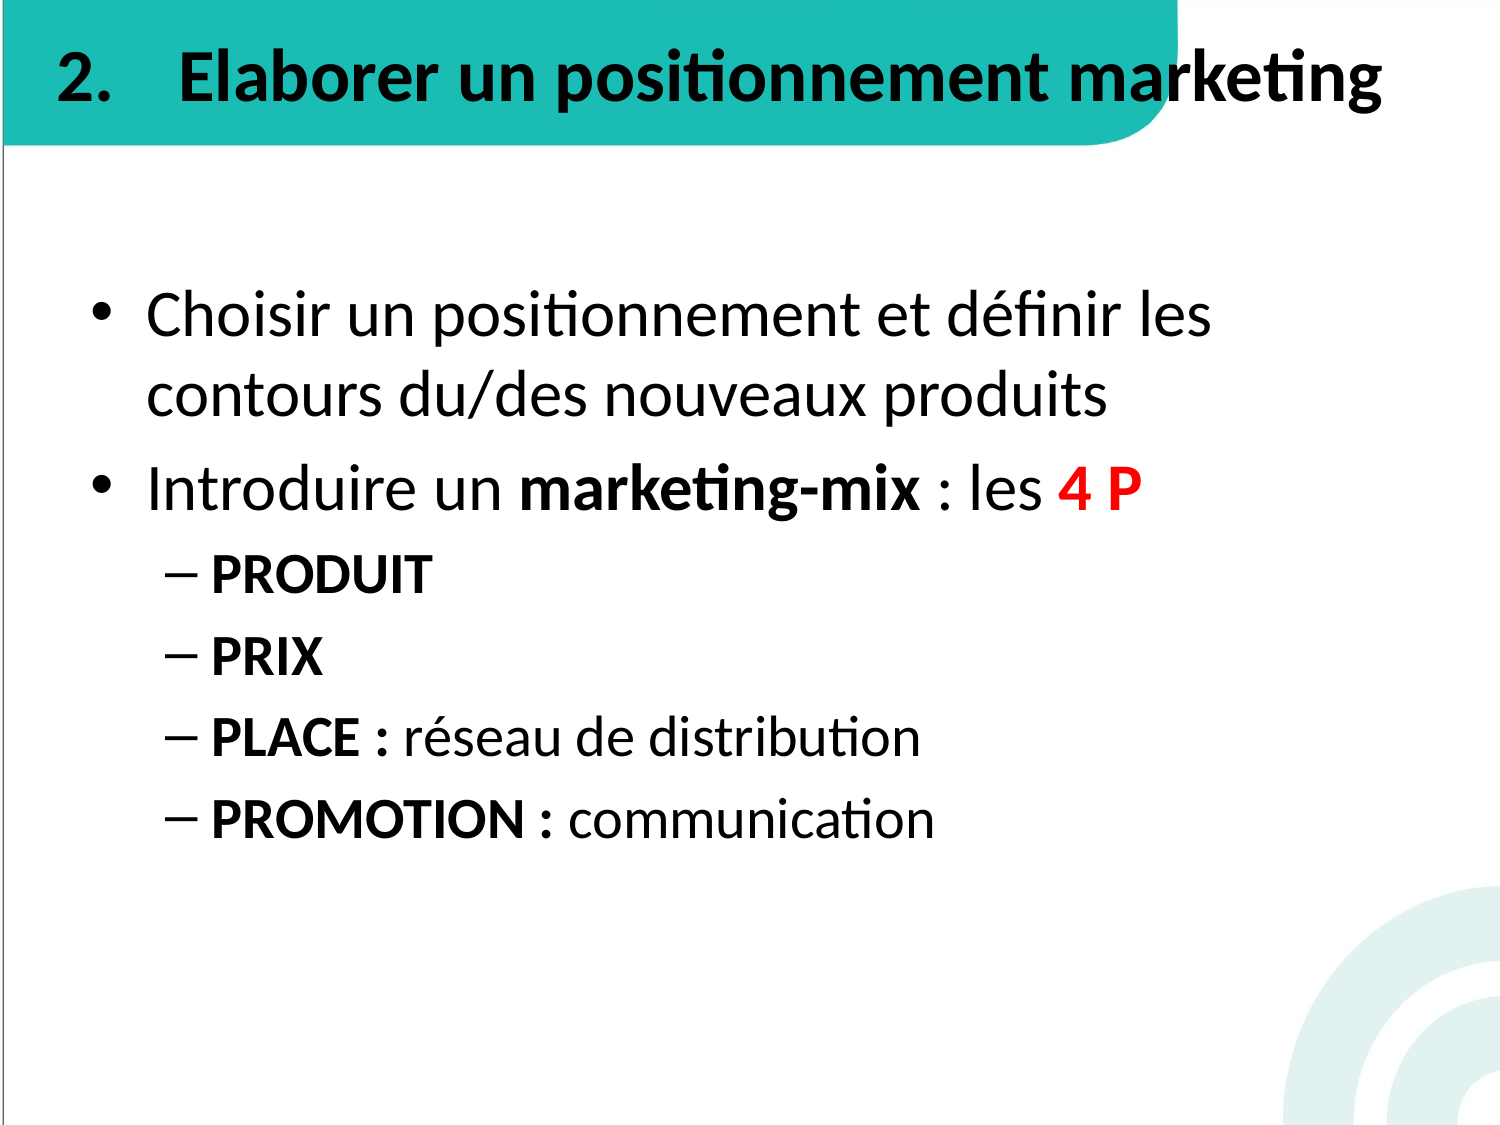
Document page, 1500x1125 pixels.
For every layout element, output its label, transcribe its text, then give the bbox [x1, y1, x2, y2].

list Choisir un positionnement et définir les contours du/des nouveaux produits Introduire un marketing-mix : les 4 P PRODUIT PRIX PLACE : réseau de distribution PROMOTION : communication [75, 262, 1425, 1005]
title Elaborer un positionnement marketing [41, 19, 1500, 207]
picture [0, 0, 1500, 1125]
